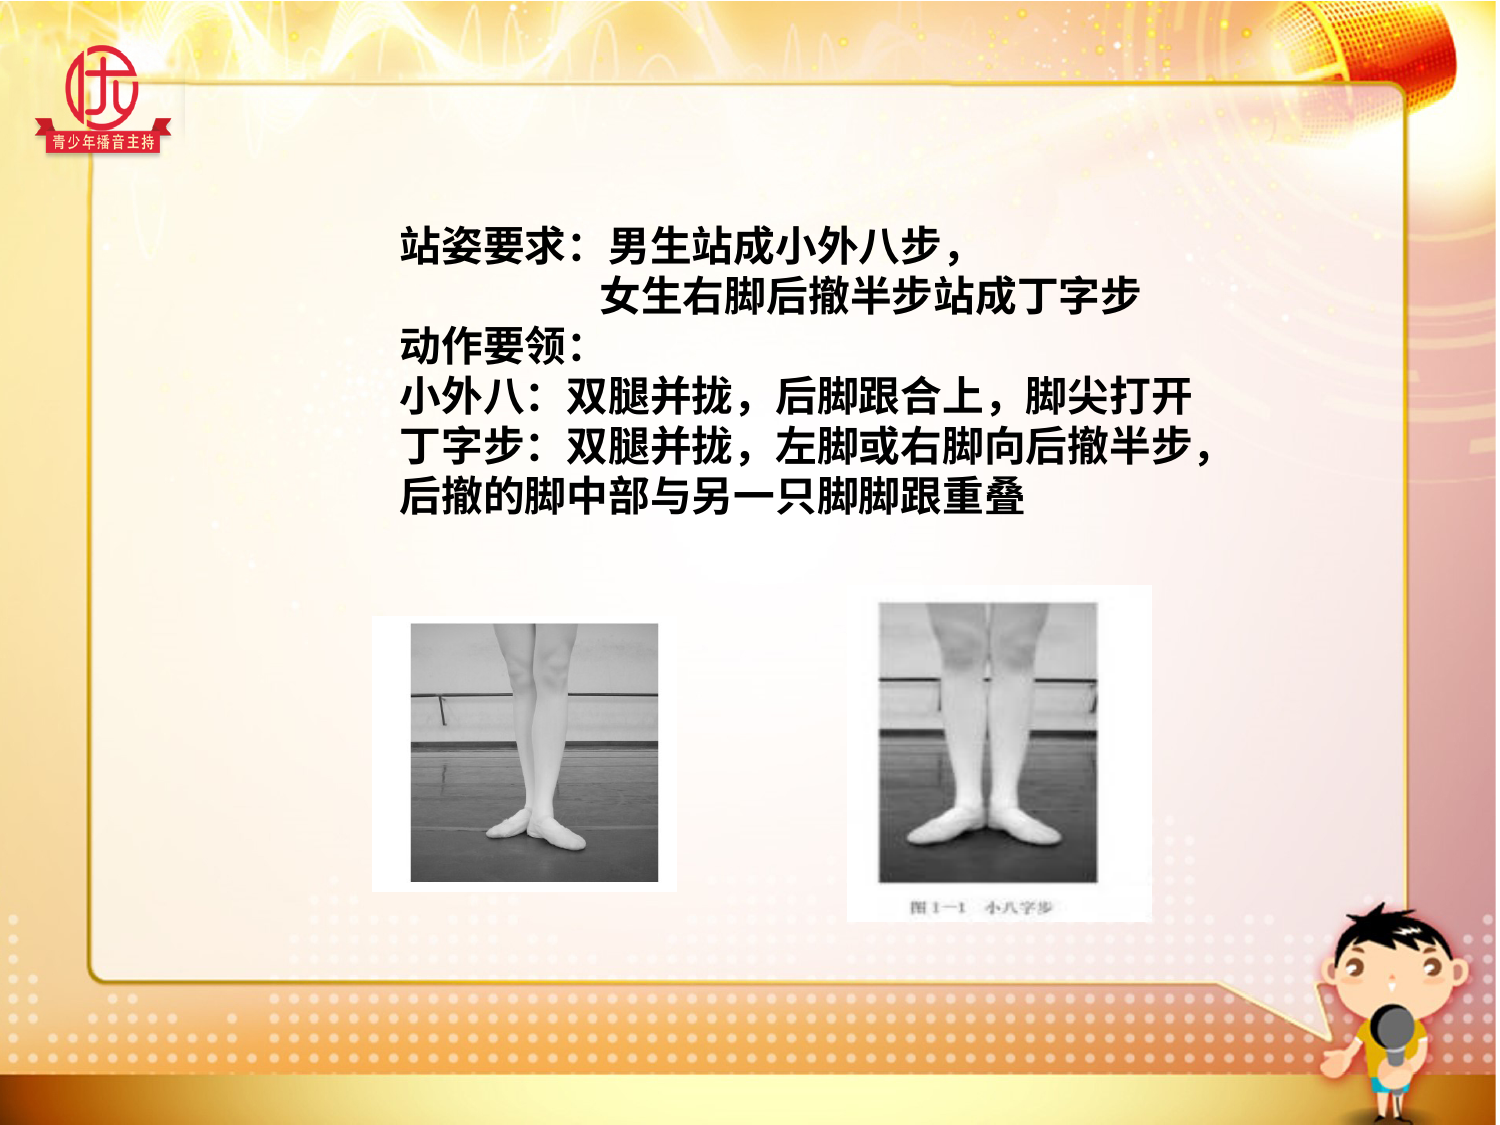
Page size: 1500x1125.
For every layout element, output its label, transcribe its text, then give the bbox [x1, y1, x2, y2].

text_box 站姿要求：男生站成小外八步， 女生右脚后撤半步站成丁字步 动作要领： 小外八：双腿并拢，后脚跟合上，脚尖打开 丁字步：双腿并拢，左脚或右脚向后撤半步， 后撤的脚中部与另一只脚脚跟重叠 [384, 152, 1250, 577]
picture [0, 1, 1496, 1125]
